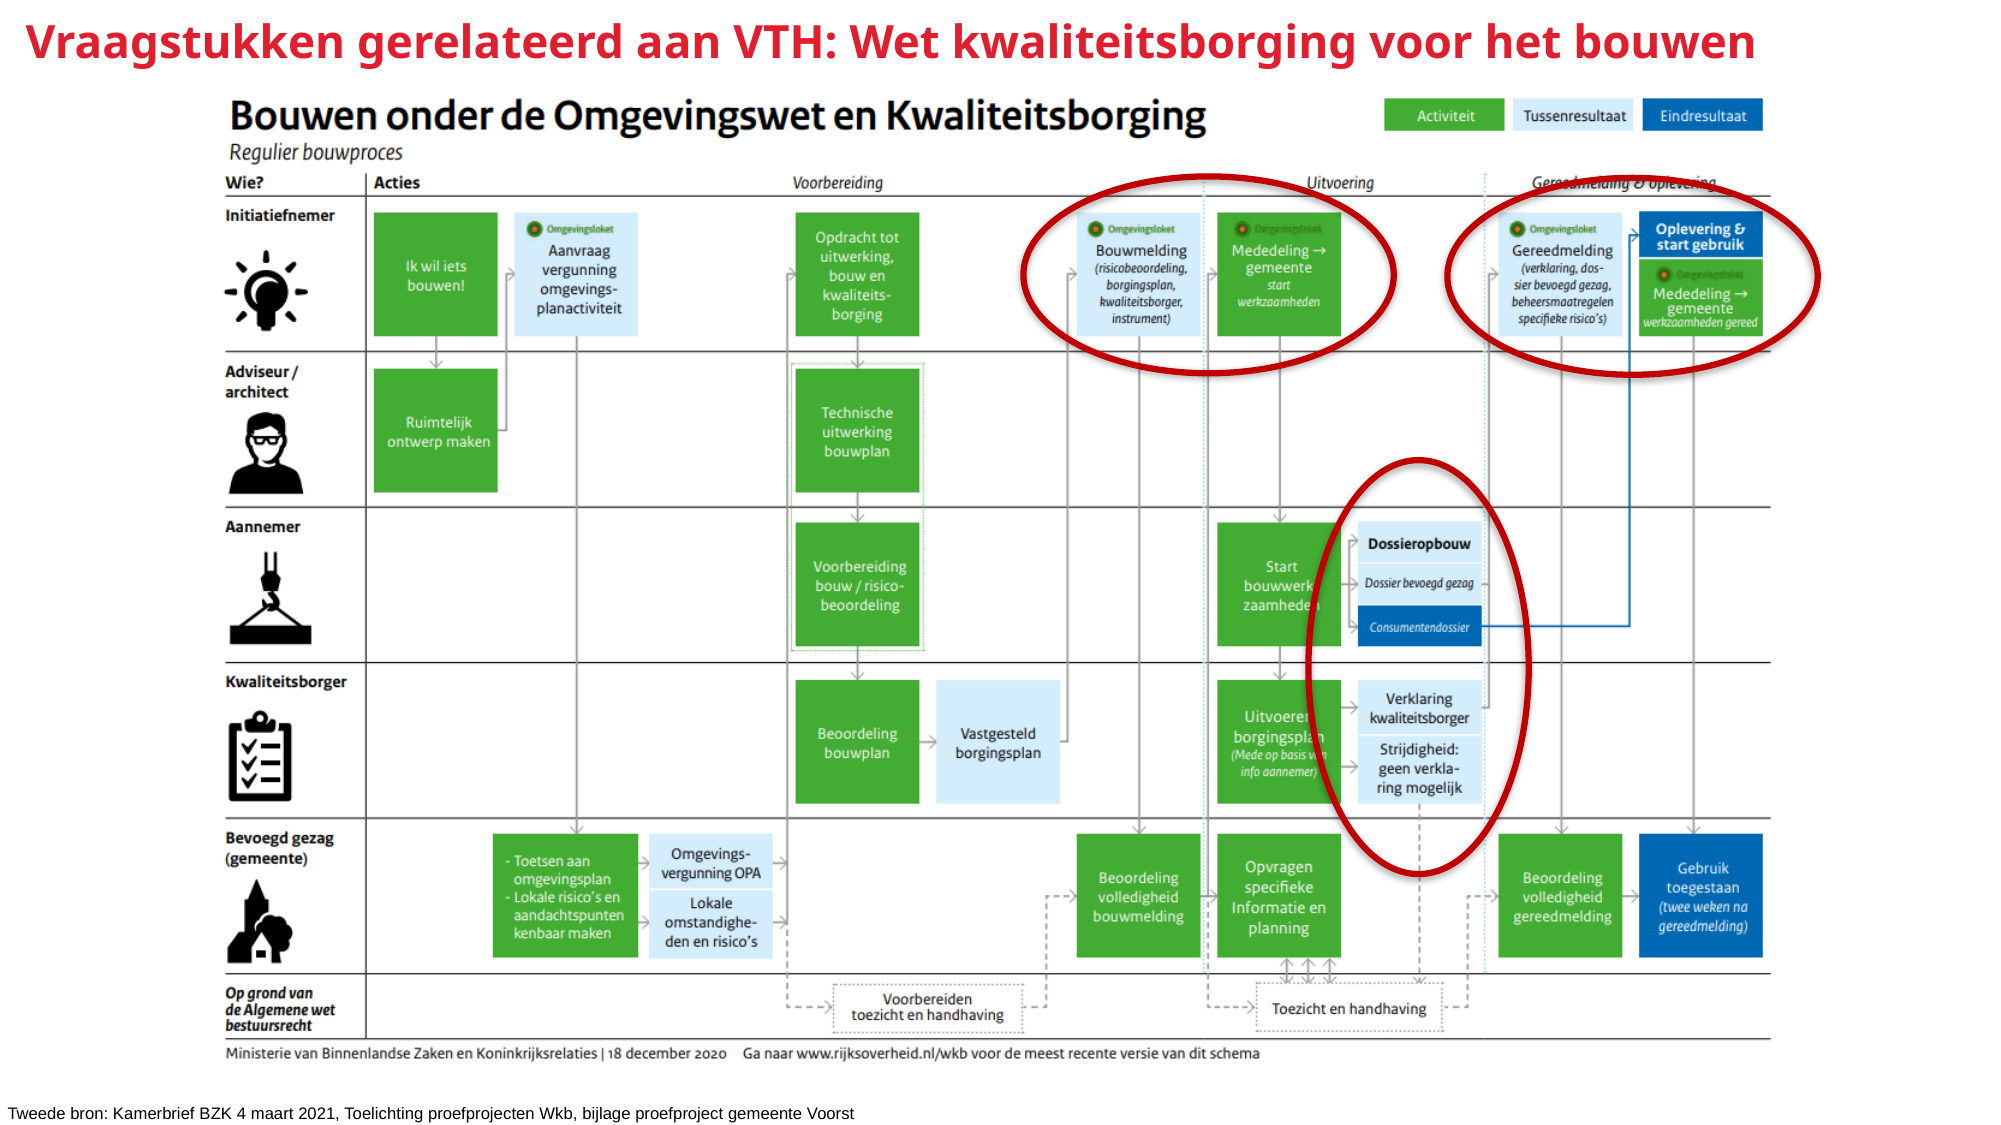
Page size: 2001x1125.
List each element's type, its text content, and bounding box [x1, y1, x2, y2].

text_box Tweede bron: Kamerbrief BZK 4 maart 2021, Toelichting proefprojecten Wkb, bijlage proefproject gemeente Voorst [0, 1095, 1993, 1125]
text_box [1791, 224, 1819, 329]
title Vraagstukken gerelateerd aan VTH: Wet kwaliteitsborging voor het bouwen [10, 0, 2000, 88]
picture [212, 84, 1787, 1067]
